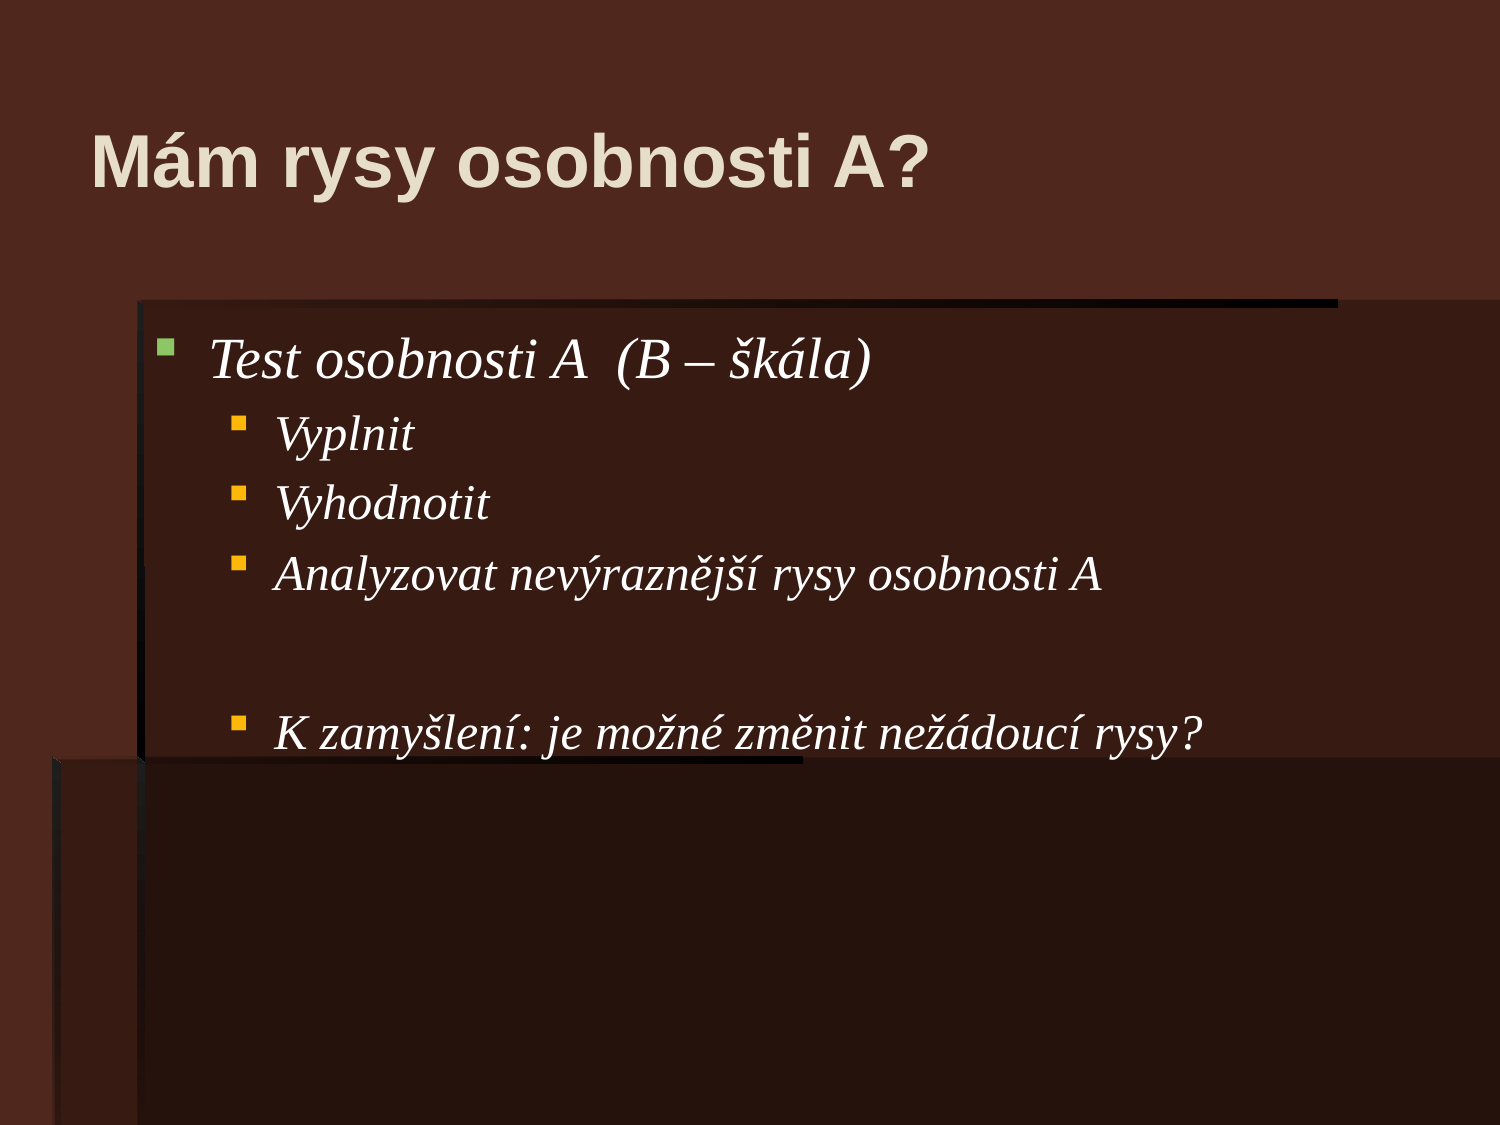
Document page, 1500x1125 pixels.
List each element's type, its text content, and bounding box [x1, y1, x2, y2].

list Test osobnosti A (B – škála) Vyplnit Vyhodnotit Analyzovat nevýraznější rysy osobnosti A K zamyšlení: je možné změnit nežádoucí rysy? [137, 312, 1452, 1001]
title Mám rysy osobnosti A? [74, 39, 1451, 276]
